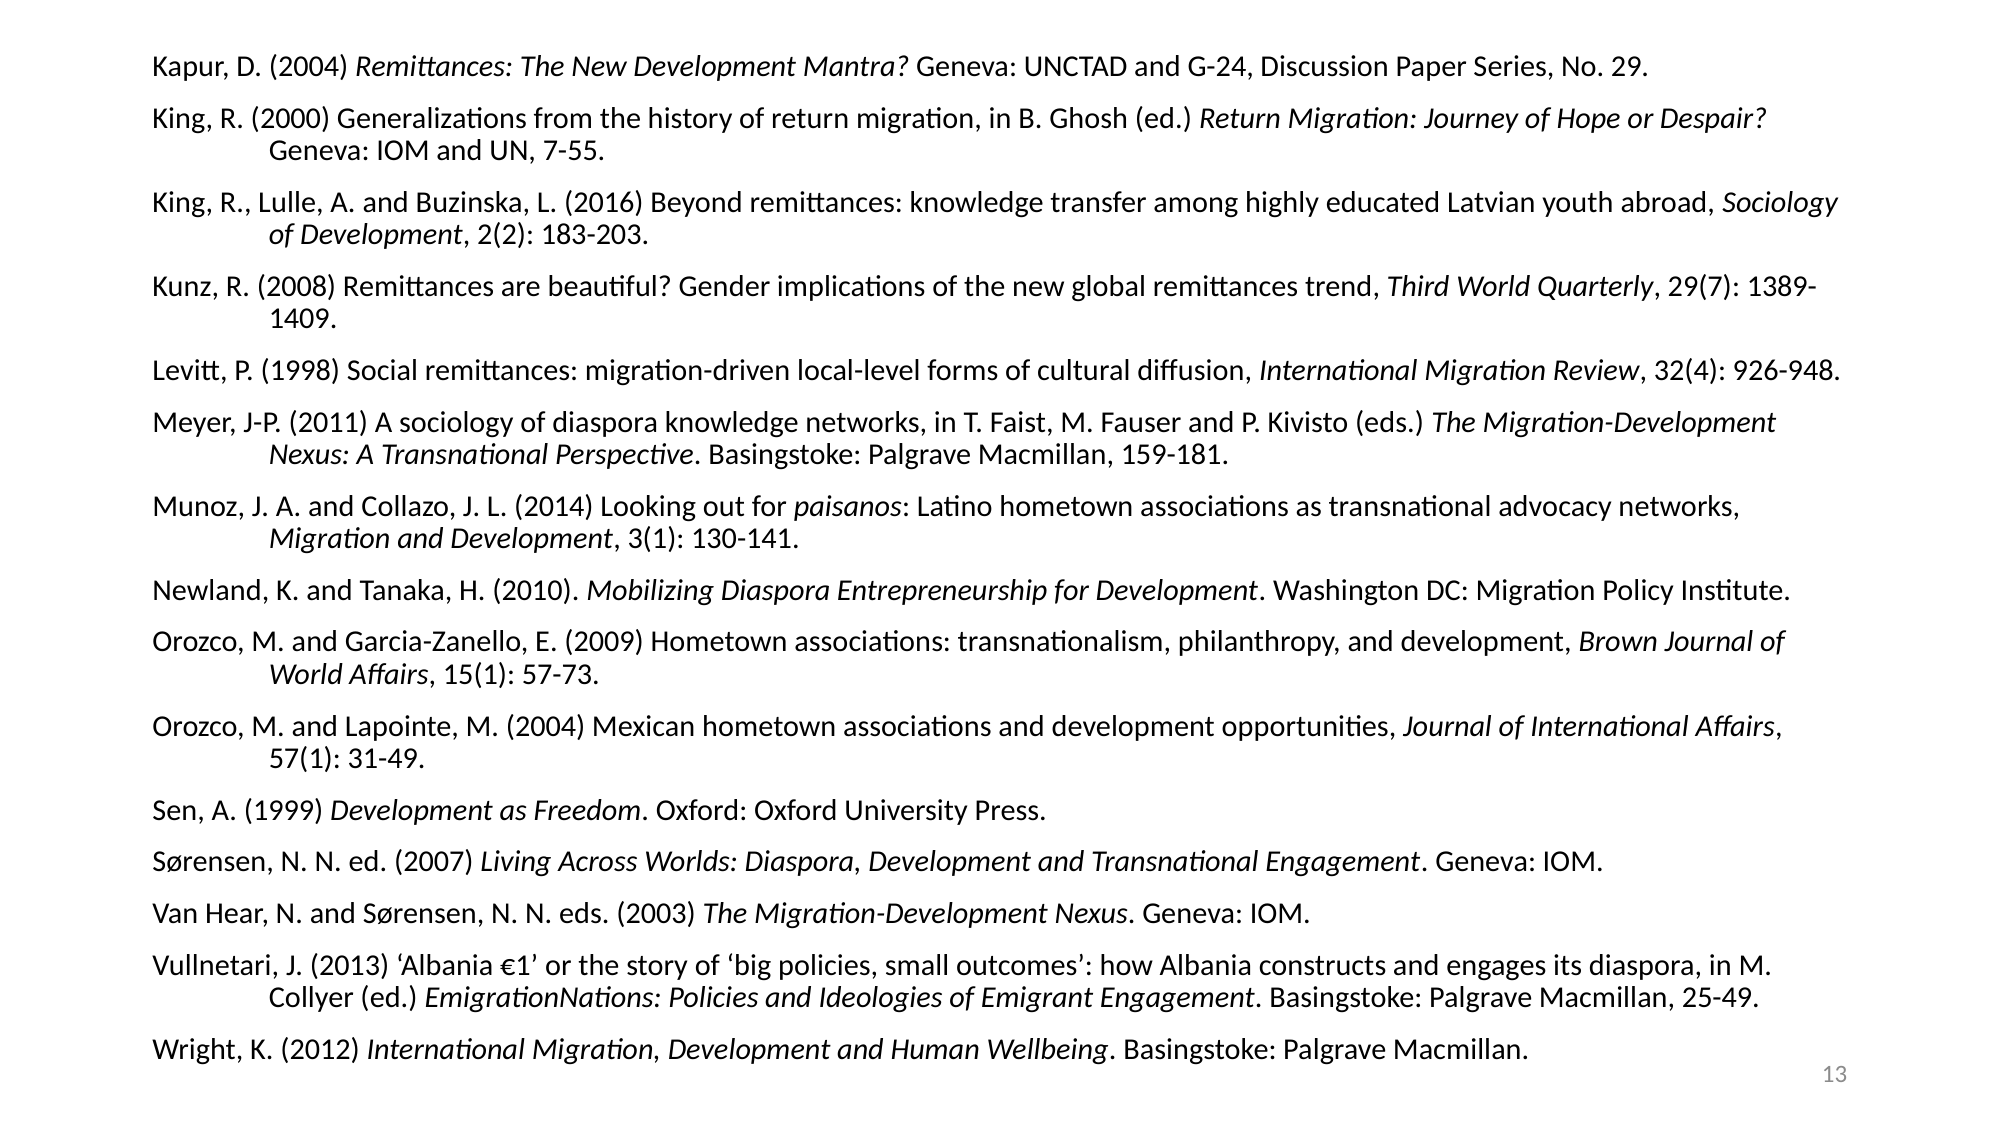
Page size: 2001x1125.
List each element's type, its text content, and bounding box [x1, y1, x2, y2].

slide_number 13 [1412, 1042, 1863, 1103]
list Kapur, D. (2004) Remittances: The New Development Mantra? Geneva: UNCTAD and G-24, Discussion Paper Series, No. 29. King, R. (2000) Generalizations from the history of return migration, in B. Ghosh (ed.) Return Migration: Journey of Hope or Despair? Geneva: IOM and UN, 7-55. King, R., Lulle, A. and Buzinska, L. (2016) Beyond remittances: knowledge transfer among highly educated Latvian youth abroad, Sociology of Development, 2(2): 183-203. Kunz, R. (2008) Remittances are beautiful? Gender implications of the new global remittances trend, Third World Quarterly, 29(7): 1389-1409. Levitt, P. (1998) Social remittances: migration-driven local-level forms of cultural diffusion, International Migration Review, 32(4): 926-948. Meyer, J-P. (2011) A sociology of diaspora knowledge networks, in T. Faist, M. Fauser and P. Kivisto (eds.) The Migration-Development Nexus: A Transnational Perspective. Basingstoke: Palgrave Macmillan, 159-181. Munoz, J. A. and Collazo, J. L. (2014) Looking out for paisanos: Latino hometown associations as transnational advocacy networks, Migration and Development, 3(1): 130-141. Newland, K. and Tanaka, H. (2010). Mobilizing Diaspora Entrepreneurship for Development. Washington DC: Migration Policy Institute. Orozco, M. and Garcia-Zanello, E. (2009) Hometown associations: transnationalism, philanthropy, and development, Brown Journal of World Affairs, 15(1): 57-73. Orozco, M. and Lapointe, M. (2004) Mexican hometown associations and development opportunities, Journal of International Affairs, 57(1): 31-49. Sen, A. (1999) Development as Freedom. Oxford: Oxford University Press. Sørensen, N. N. ed. (2007) Living Across Worlds: Diaspora, Development and Transnational Engagement. Geneva: IOM. Van Hear, N. and Sørensen, N. N. eds. (2003) The Migration-Development Nexus. Geneva: IOM. Vullnetari, J. (2013) ‘Albania €1’ or the story of ‘big policies, small outcomes’: how Albania constructs and engages its diaspora, in M. Collyer (ed.) EmigrationNations: Policies and Ideologies of Emigrant Engagement. Basingstoke: Palgrave Macmillan, 25-49. Wright, K. (2012) International Migration, Development and Human Wellbeing. Basingstoke: Palgrave Macmillan. [137, 42, 1863, 1103]
